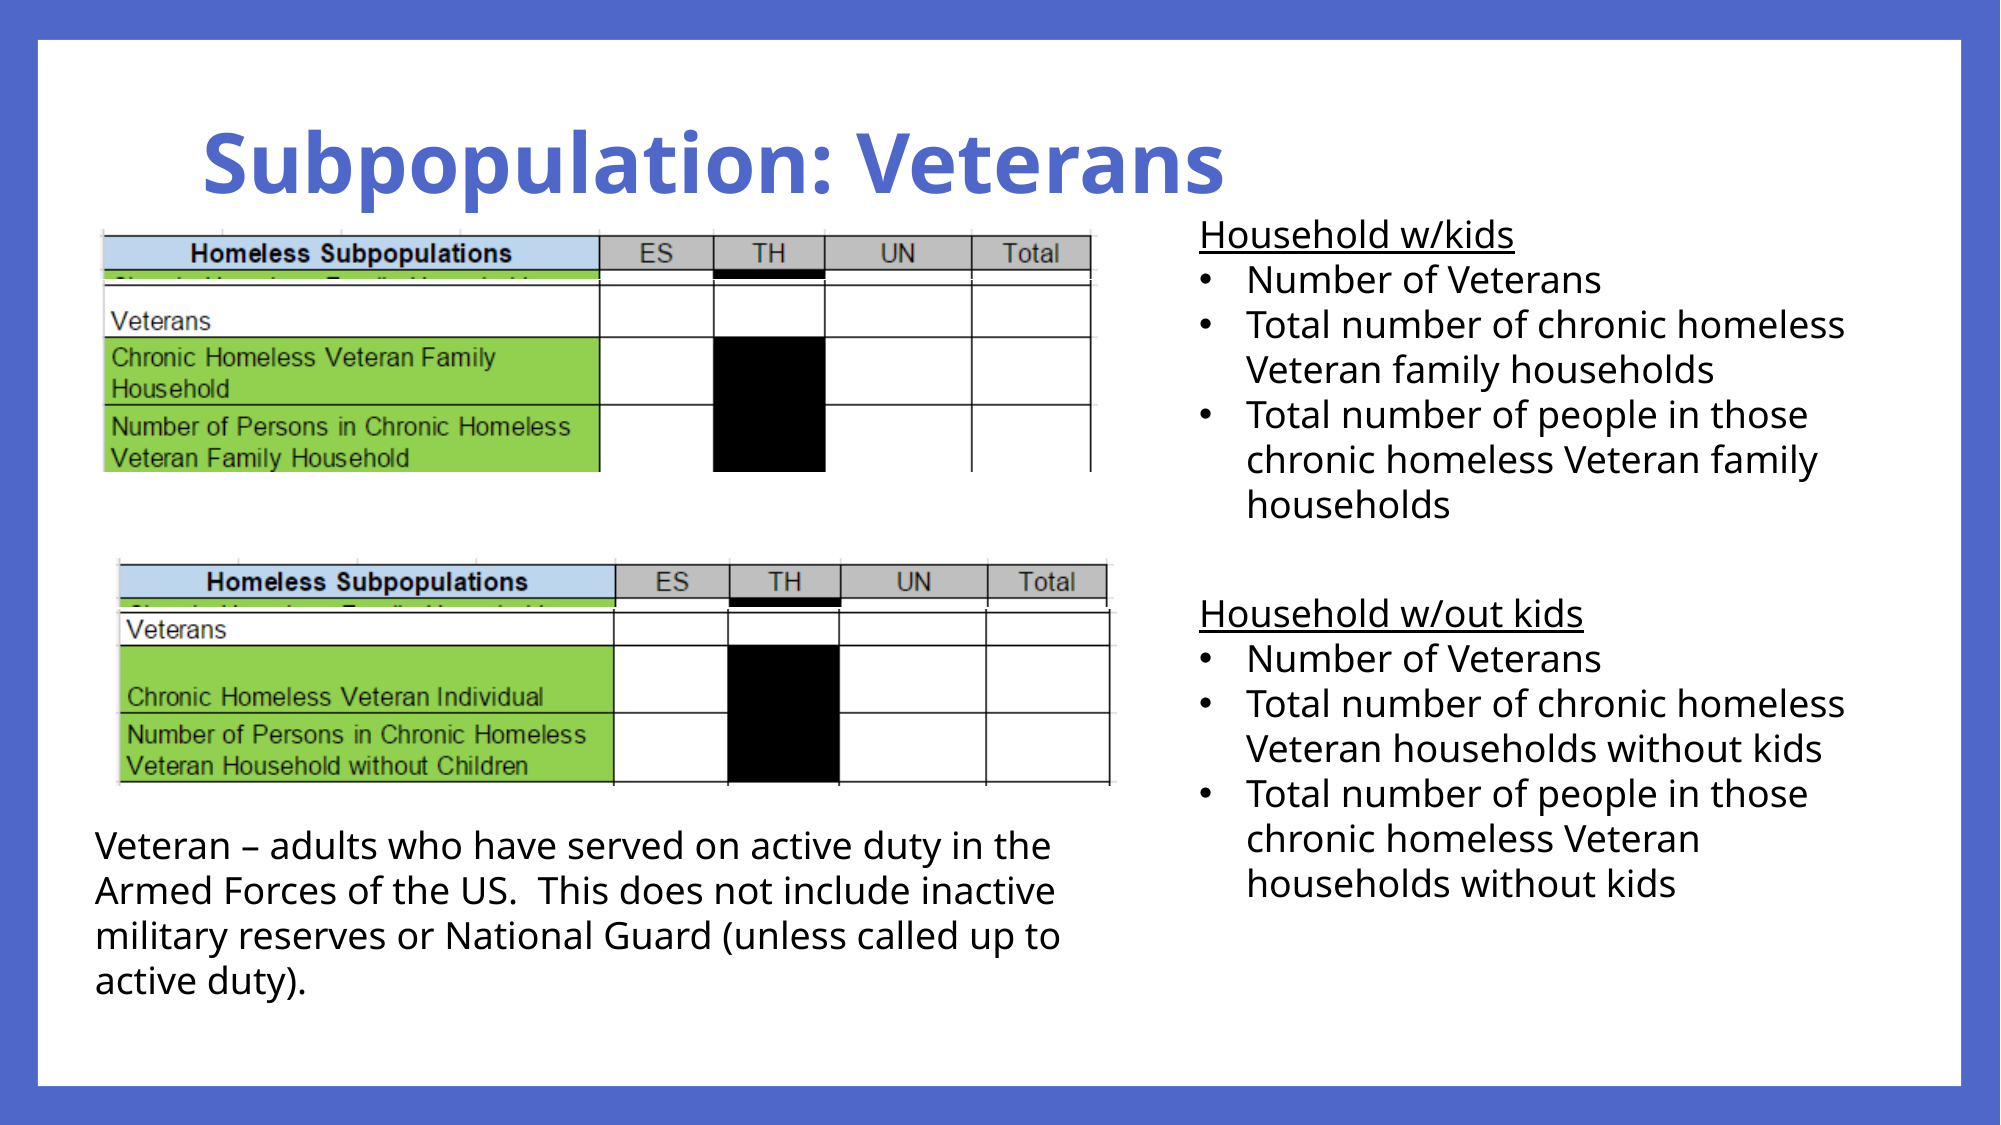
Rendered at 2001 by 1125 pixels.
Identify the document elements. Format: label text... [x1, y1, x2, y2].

title Subpopulation: Veterans [187, 99, 1808, 234]
text_box Veteran – adults who have served on active duty in the Armed Forces of the US. This does not include inactive military reserves or National Guard (unless called up to active duty). [79, 814, 1098, 1010]
picture [101, 280, 1098, 472]
picture [116, 608, 1117, 786]
text_box Household w/out kids Number of Veterans Total number of chronic homeless Veteran households without kids Total number of people in those chronic homeless Veteran households without kids [1184, 582, 1897, 913]
text_box Household w/kids Number of Veterans Total number of chronic homeless Veteran family households Total number of people in those chronic homeless Veteran family households [1184, 203, 1897, 533]
picture [100, 229, 1098, 279]
picture [116, 557, 1114, 607]
